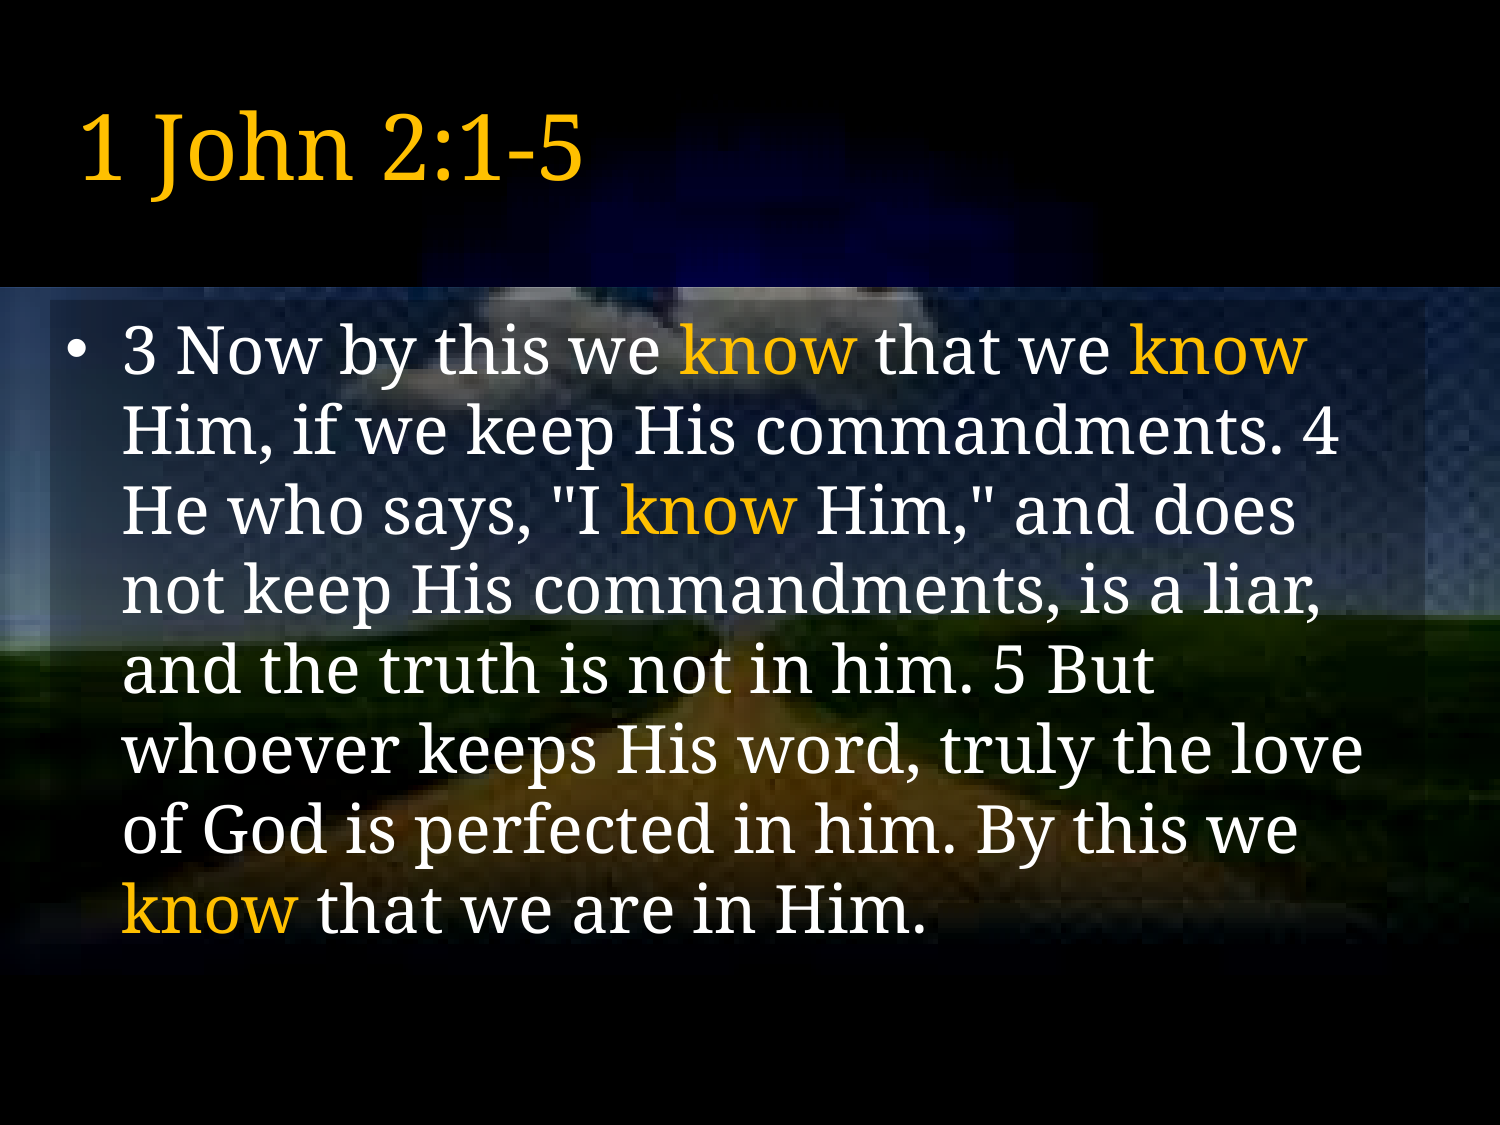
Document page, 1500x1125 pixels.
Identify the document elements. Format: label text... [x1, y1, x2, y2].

picture [0, 287, 1500, 975]
list 3 Now by this we know that we know Him, if we keep His commandments. 4 He who says, "I know Him," and does not keep His commandments, is a liar, and the truth is not in him. 5 But whoever keeps His word, truly the love of God is perfected in him. By this we know that we are in Him. [50, 299, 1425, 900]
title 1 John 2:1-5 [62, 50, 975, 238]
text_box [74, 162, 1438, 338]
